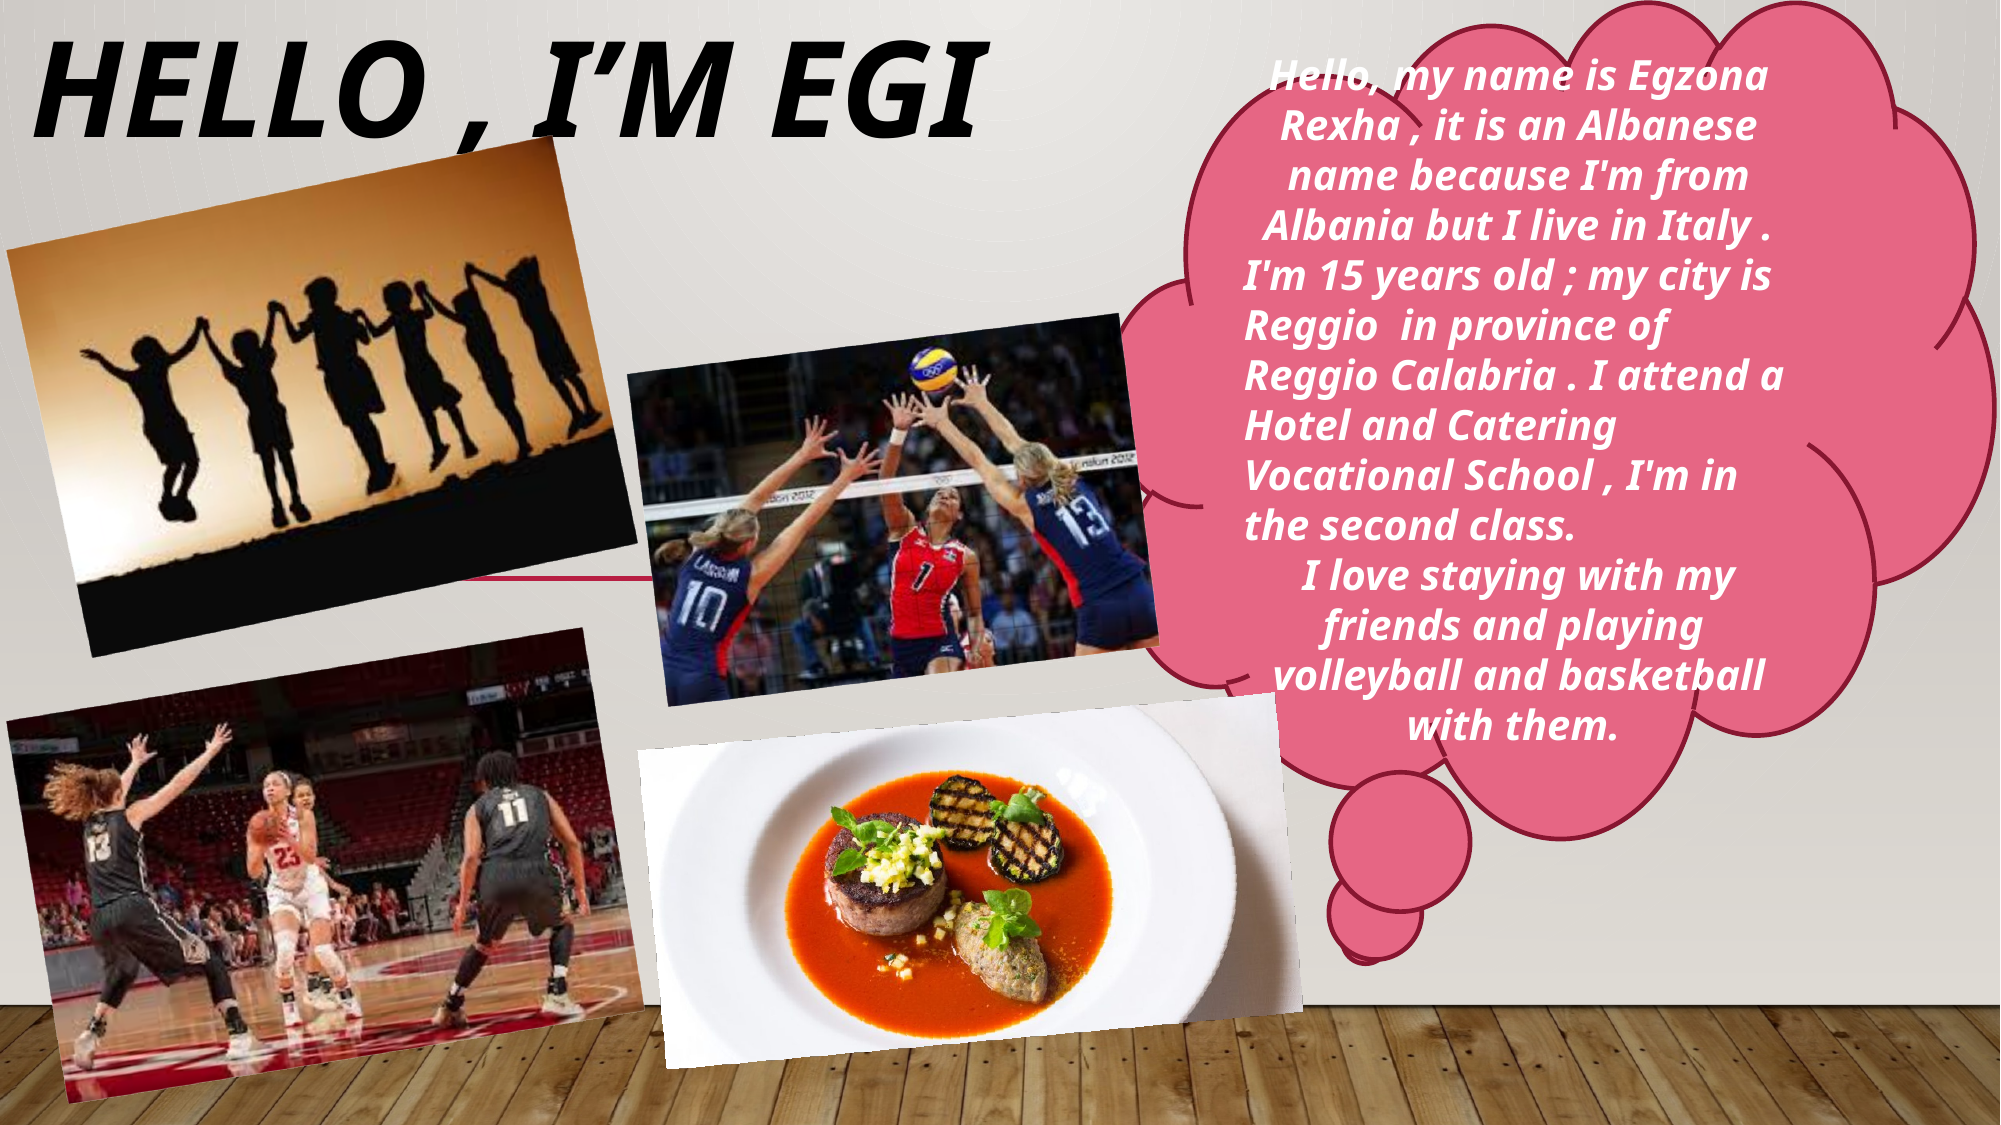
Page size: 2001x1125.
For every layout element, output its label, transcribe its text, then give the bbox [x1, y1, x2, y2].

picture [7, 136, 637, 657]
picture [628, 314, 1159, 706]
text_box Hello, my name is Egzona Rexha , it is an Albanese name because I'm from Albania but I live in Italy . I'm 15 years old ; my city is Reggio in province of Reggio Calabria . I attend a Hotel and Catering Vocational School , I'm in the second class. I love staying with my friends and playing volleyball and basketball with them. [1121, 1, 1996, 966]
picture [0, 628, 2000, 1125]
title Hello , I’M Egi [15, 0, 1000, 167]
